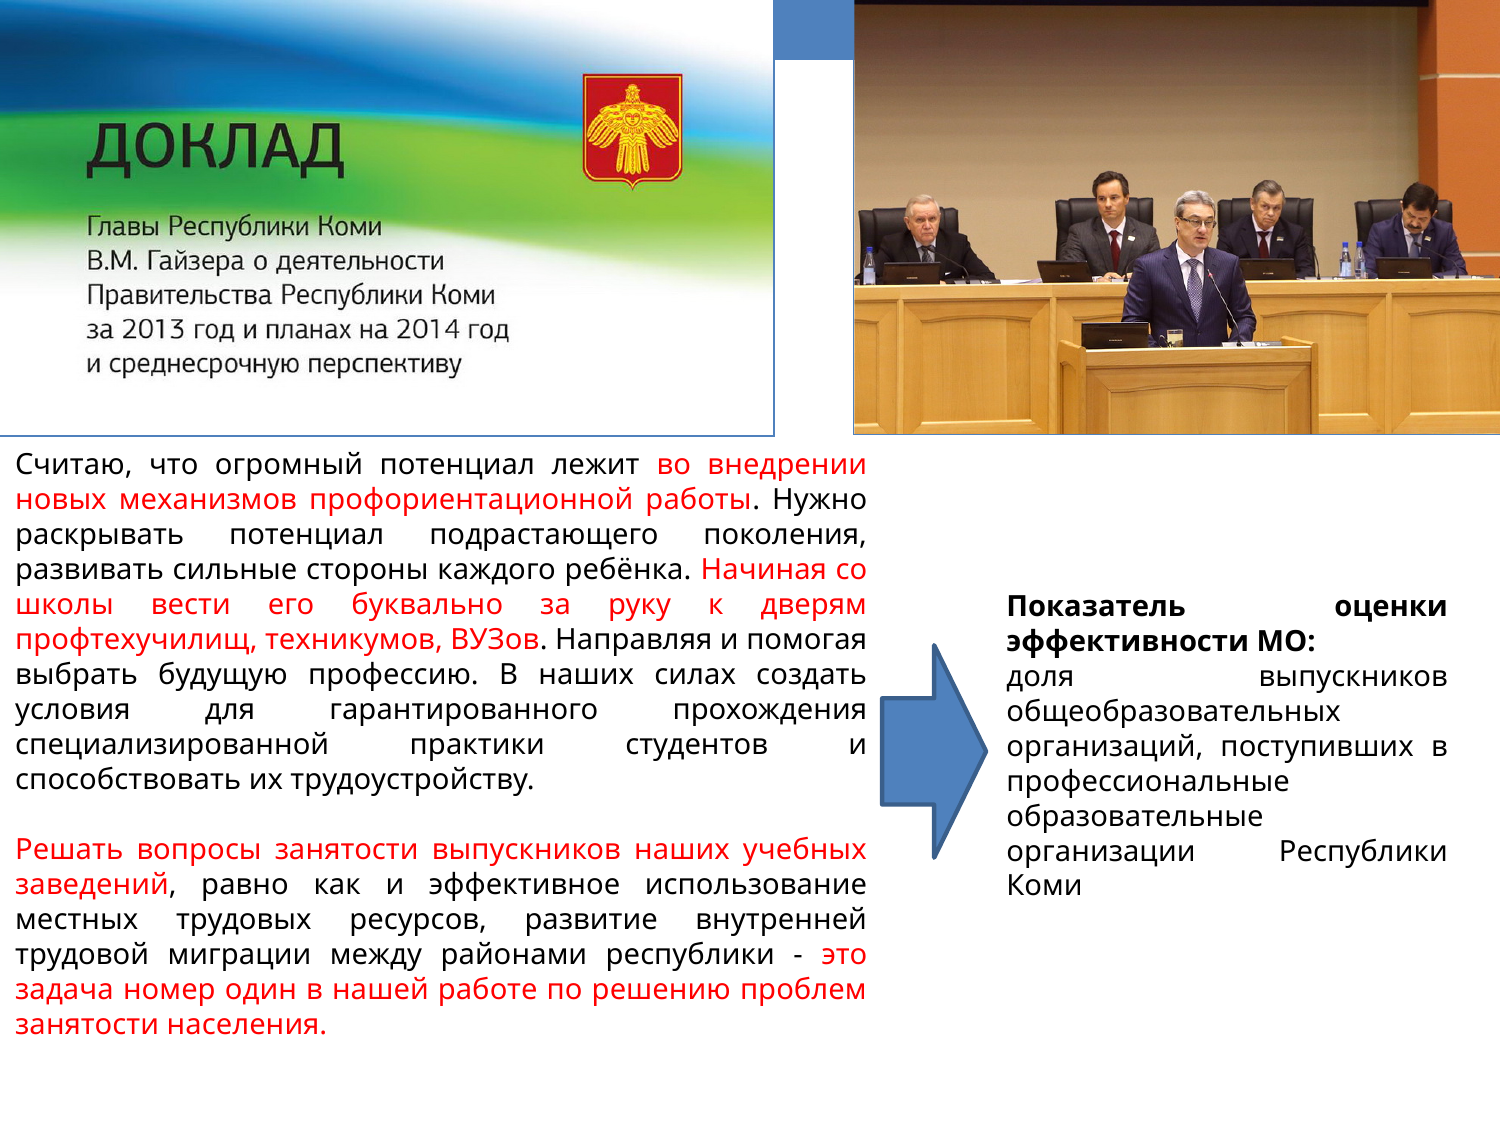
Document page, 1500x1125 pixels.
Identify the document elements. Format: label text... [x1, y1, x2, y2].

text_box Показатель оценки эффективности МО: доля выпускников общеобразовательных организаций, поступивших в профессиональные образовательные организации Республики Коми [991, 579, 1463, 944]
text_box [879, 643, 989, 860]
picture [0, 0, 774, 436]
text_box Считаю, что огромный потенциал лежит во внедрении новых механизмов профориентационной работы. Нужно раскрывать потенциал подрастающего поколения, развивать сильные стороны каждого ребёнка. Начиная со школы вести его буквально за руку к дверям профтехучилищ, техникумов, ВУЗов. Направляя и помогая выбрать будущую профессию. В наших силах создать условия для гарантированного прохождения специализированной практики студентов и способствовать их трудоустройству. Решать вопросы занятости выпускников наших учебных заведений, равно как и эффективное использование местных трудовых ресурсов, развитие внутренней трудовой миграции между районами республики - это задача номер один в нашей работе по решению проблем занятости населения. [0, 438, 883, 1048]
picture [854, 0, 1500, 434]
